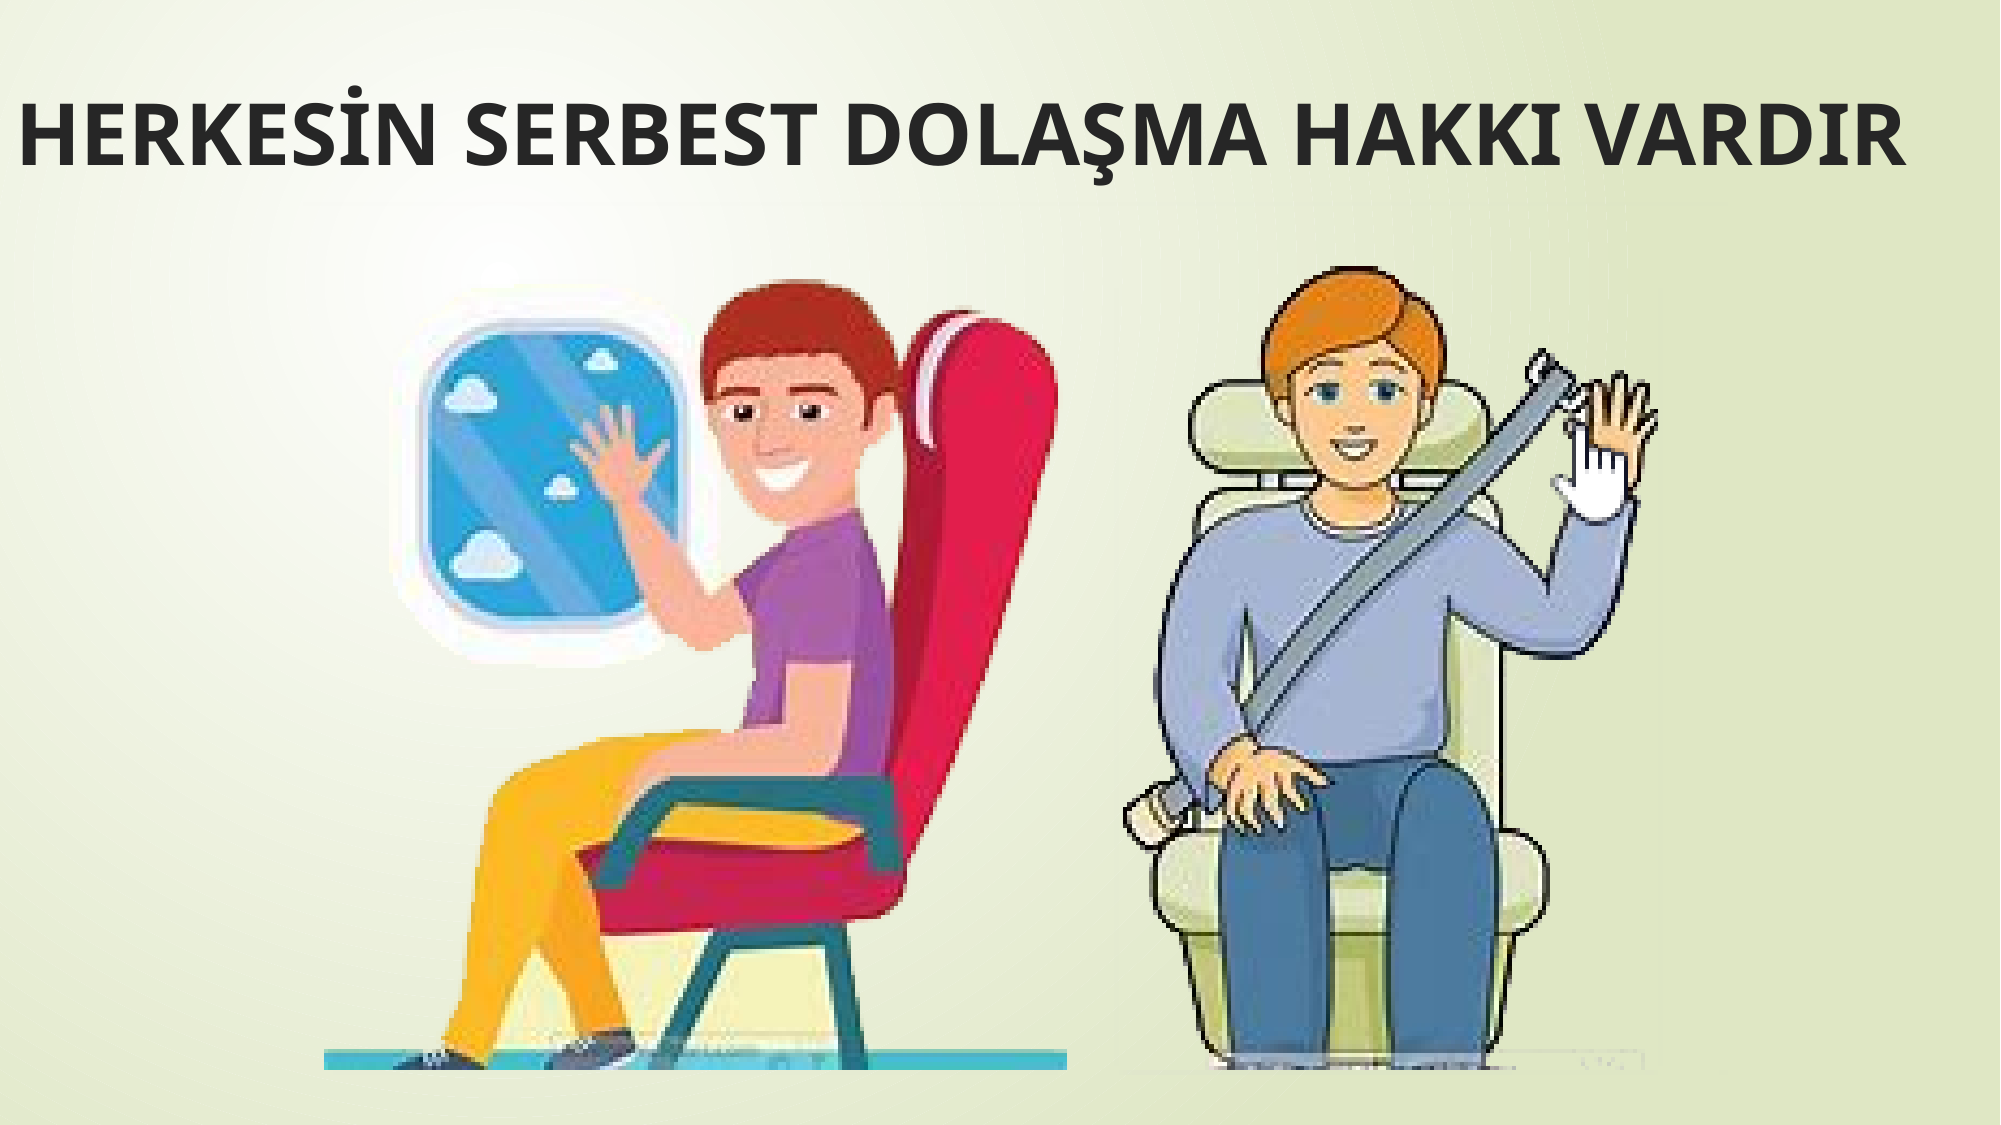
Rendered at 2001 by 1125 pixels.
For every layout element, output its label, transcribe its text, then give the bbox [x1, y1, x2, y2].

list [302, 202, 1729, 1089]
title HERKESİN SERBEST DOLAŞMA HAKKI VARDIR [0, 71, 1966, 284]
